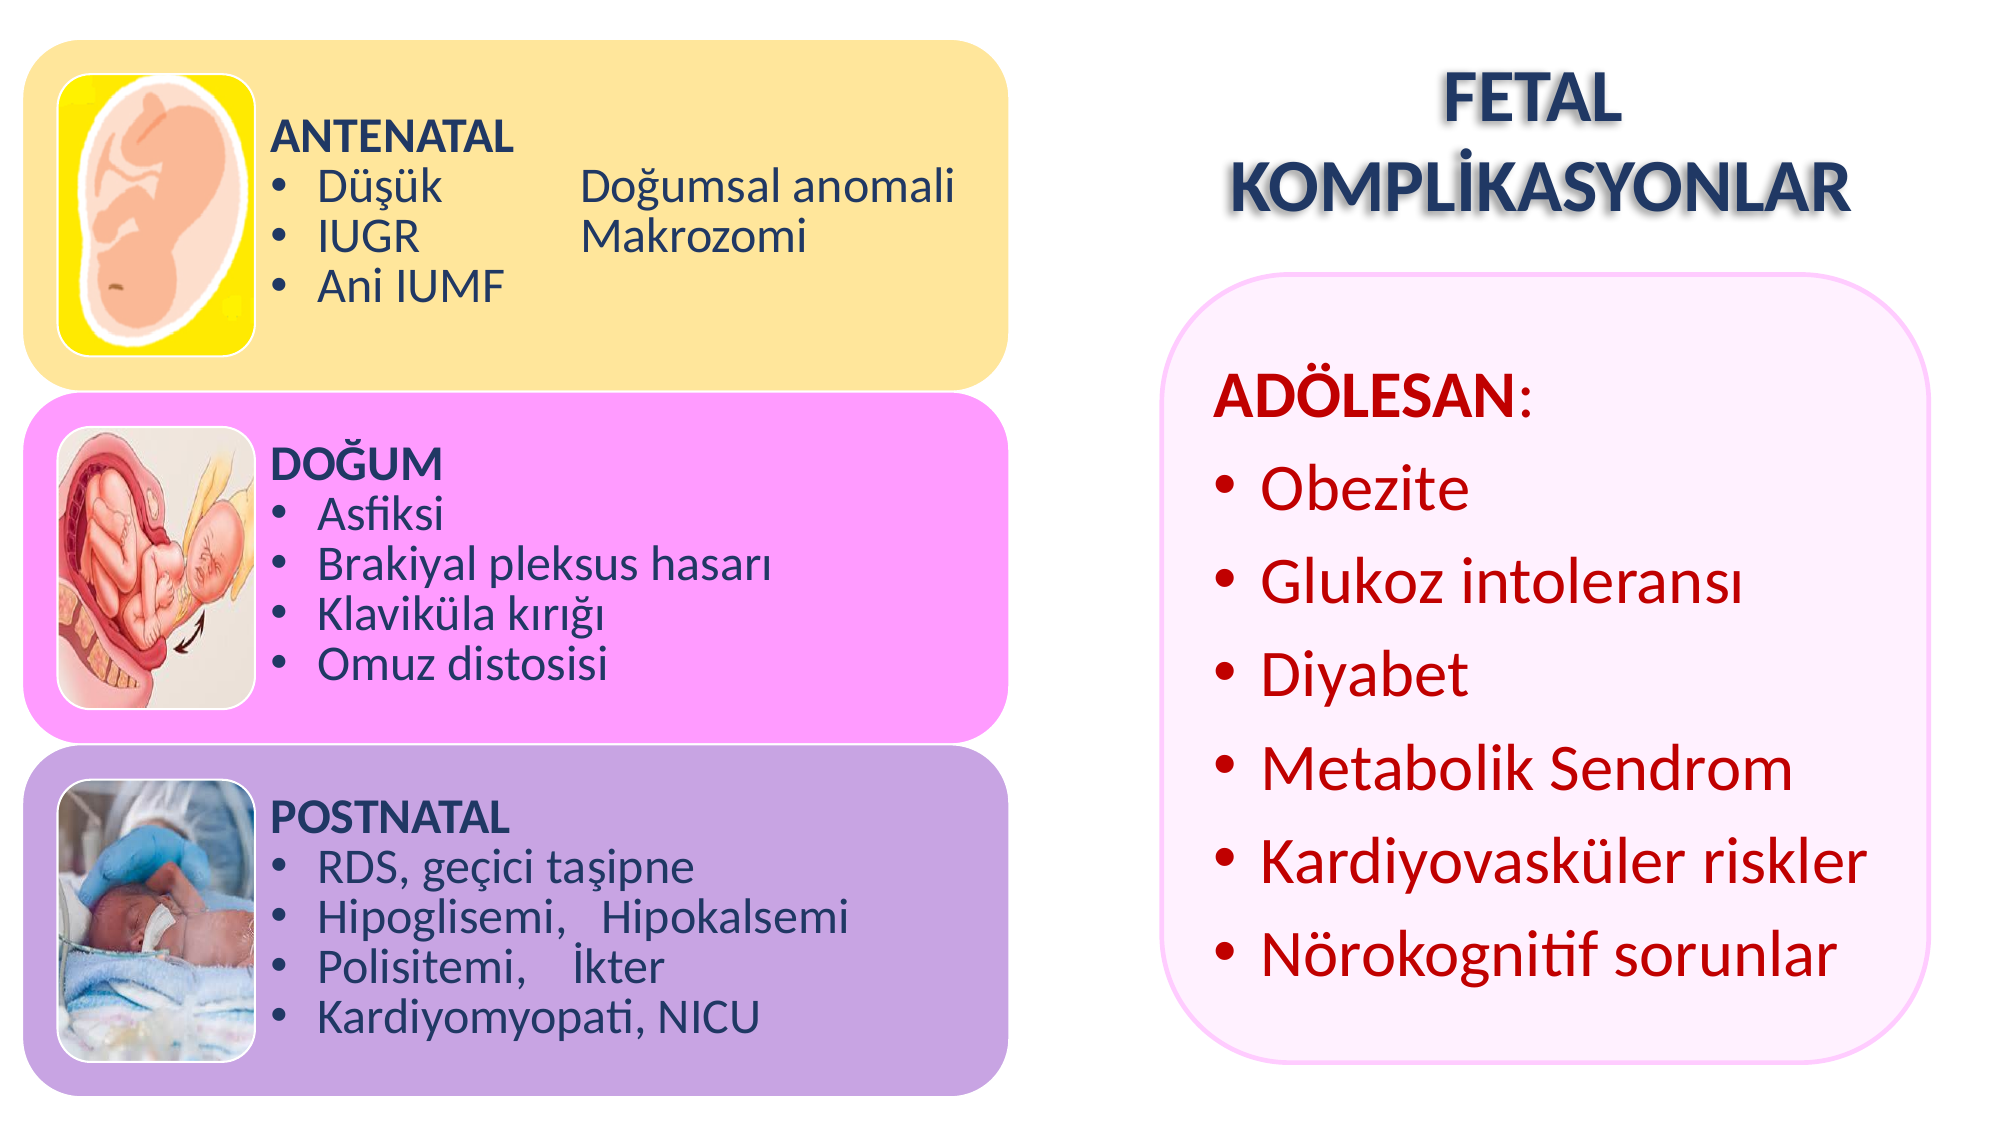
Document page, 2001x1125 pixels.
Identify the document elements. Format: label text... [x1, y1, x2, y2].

text_box ADÖLESAN: Obezite Glukoz intoleransı Diyabet Metabolik Sendrom Kardiyovasküler riskler Nörokognitif sorunlar [1160, 273, 1930, 1064]
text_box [22, 38, 1010, 1098]
text_box FETAL KOMPLİKASYONLAR [1203, 37, 1881, 235]
